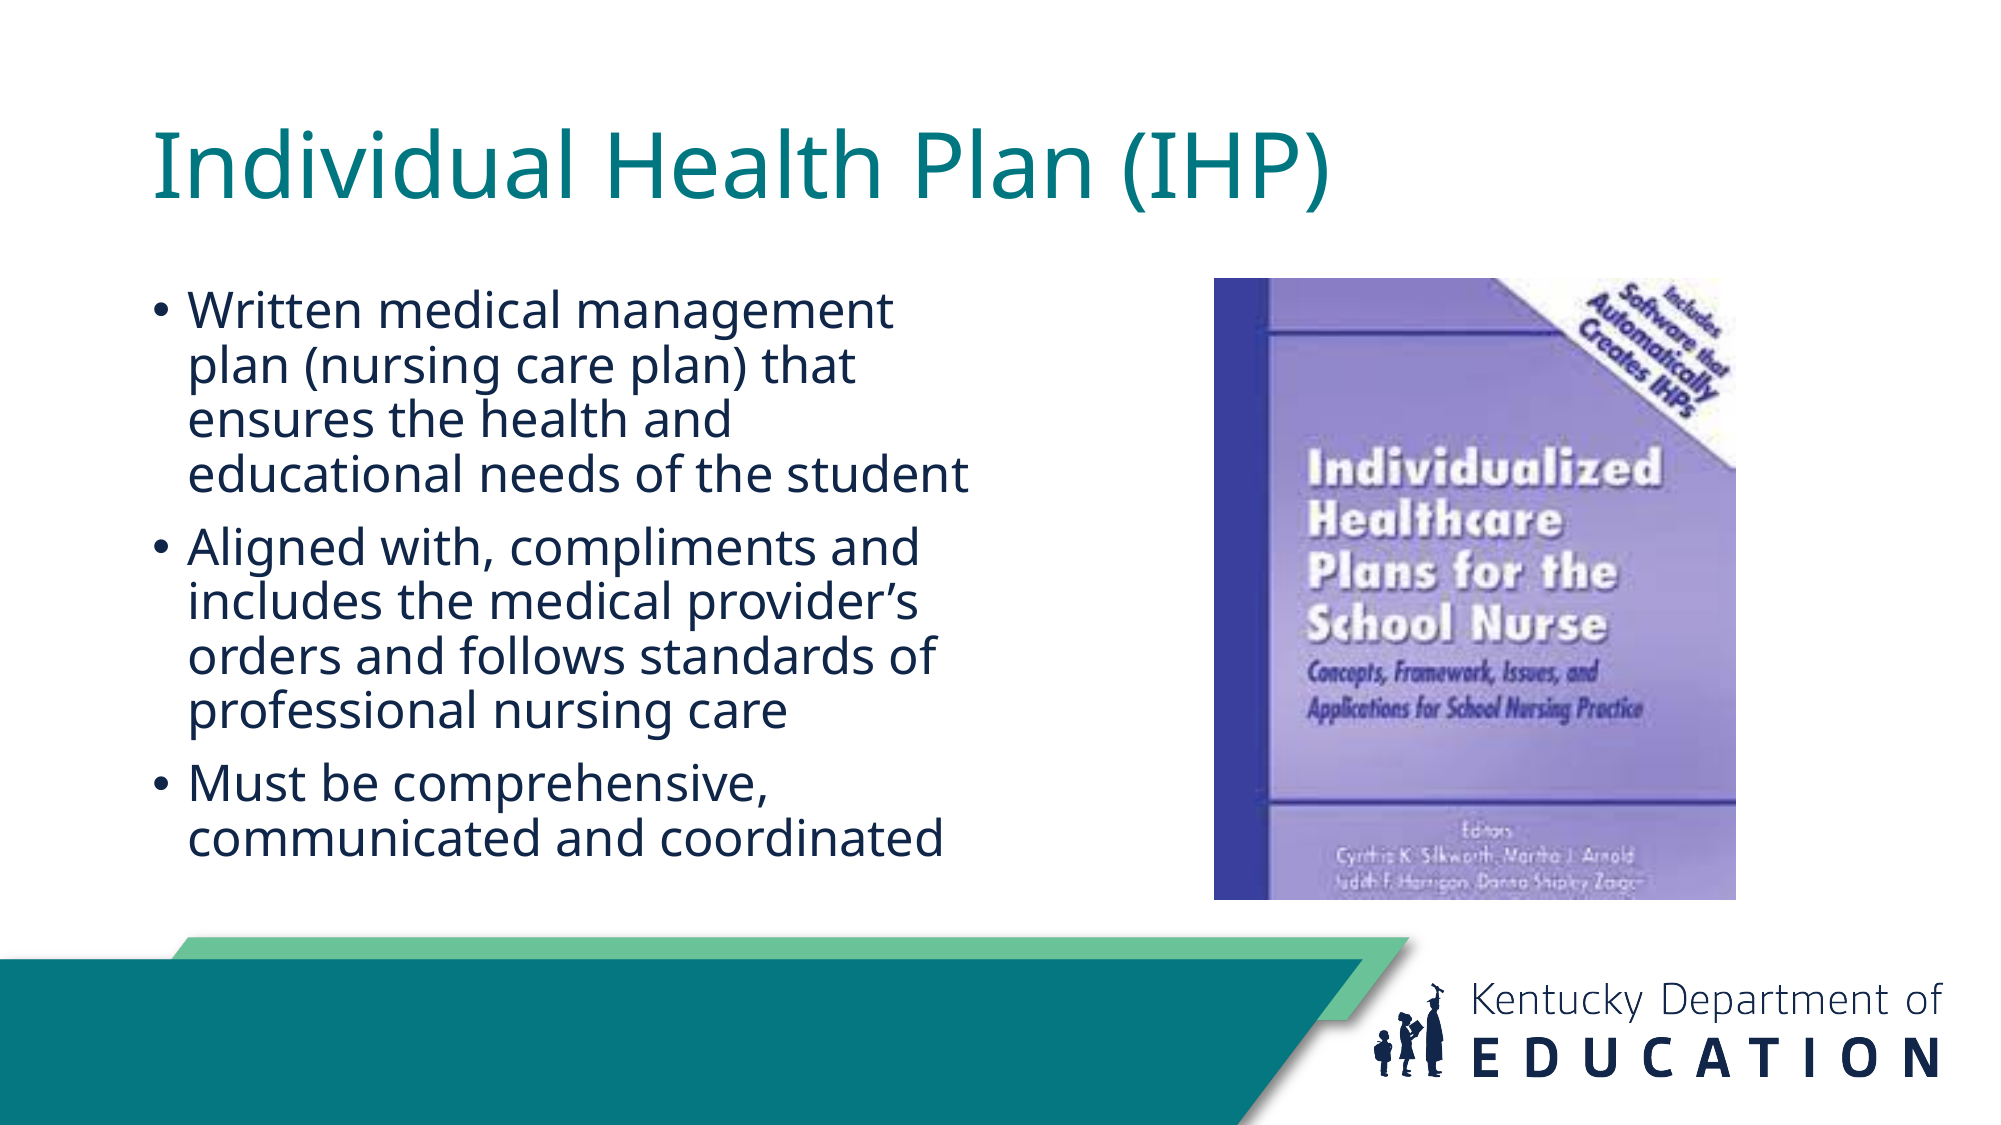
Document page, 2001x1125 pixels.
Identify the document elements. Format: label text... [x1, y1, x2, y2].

list Written medical management plan (nursing care plan) that ensures the health and educational needs of the student Aligned with, compliments and includes the medical provider’s orders and follows standards of professional nursing care Must be comprehensive, communicated and coordinated [137, 277, 988, 907]
picture [0, 0, 2001, 1125]
title Individual Health Plan (IHP) [137, 59, 1863, 278]
